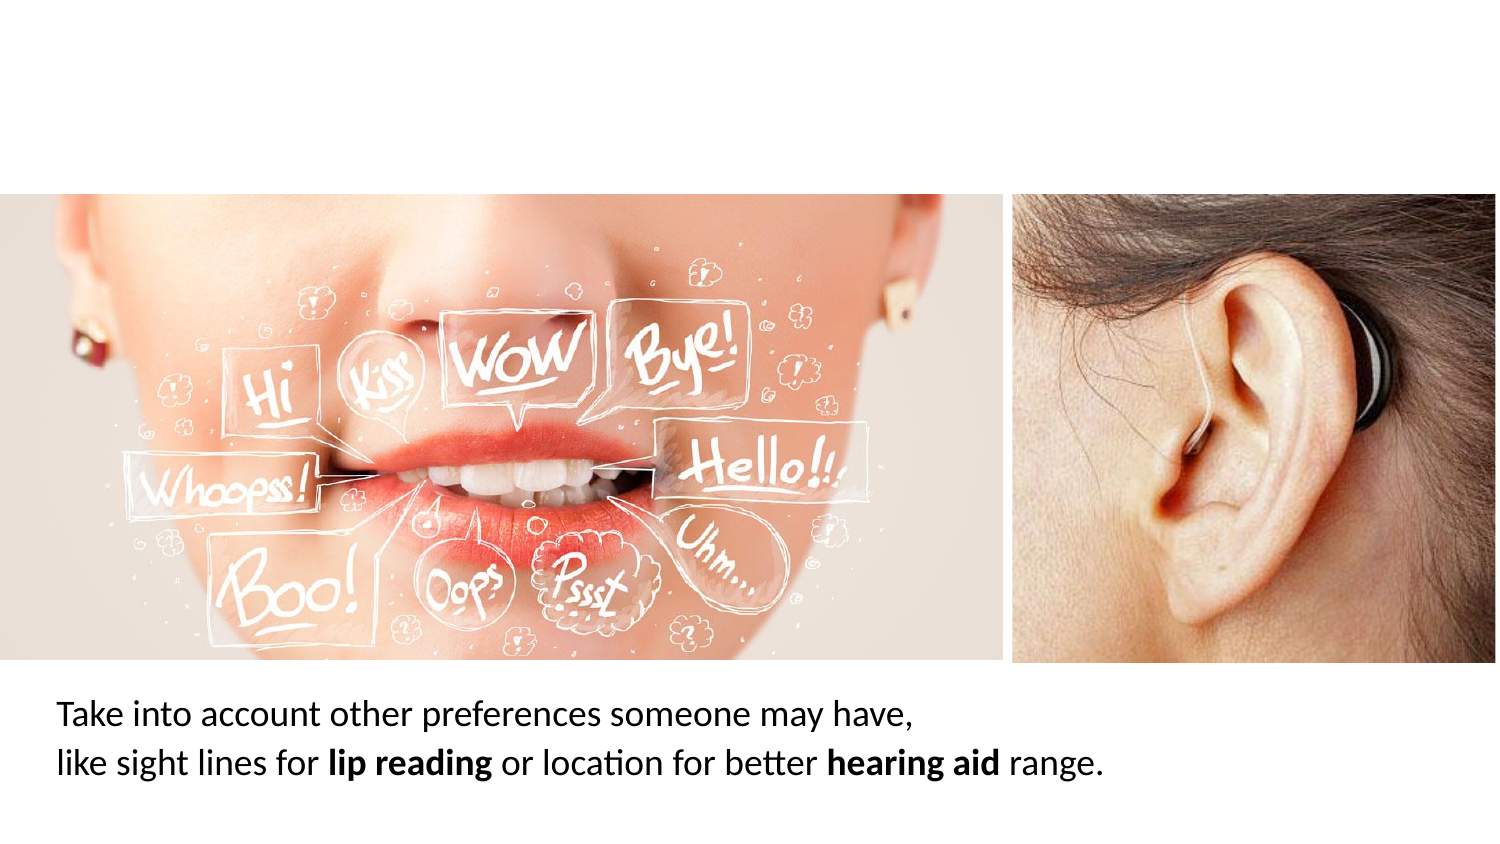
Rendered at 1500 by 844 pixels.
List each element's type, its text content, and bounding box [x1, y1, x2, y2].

list Take into account other preferences someone may have, like sight lines for lip reading or location for better hearing aid range. [44, 678, 1410, 839]
picture [1011, 194, 1496, 664]
picture [0, 194, 1003, 660]
